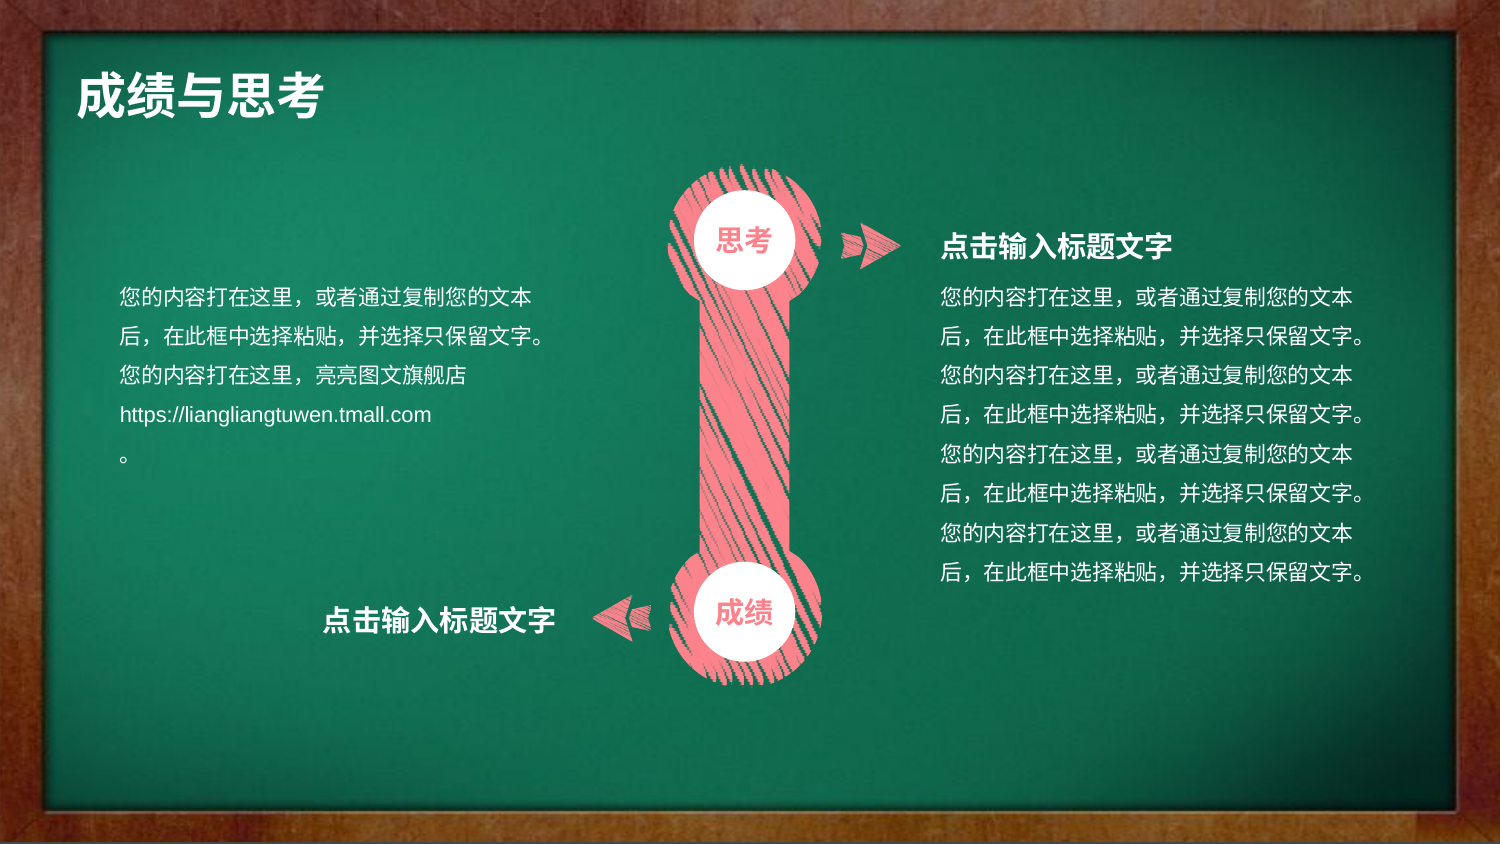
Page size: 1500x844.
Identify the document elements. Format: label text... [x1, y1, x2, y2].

title 成绩与思考 [64, 50, 1401, 132]
text_box 您的内容打在这里，或者通过复制您的文本后，在此框中选择粘贴，并选择只保留文字。您的内容打在这里，或者通过复制您的文本后，在此框中选择粘贴，并选择只保留文字。您的内容打在这里，或者通过复制您的文本后，在此框中选择粘贴，并选择只保留文字。您的内容打在这里，或者通过复制您的文本后，在此框中选择粘贴，并选择只保留文字。 [920, 269, 1412, 578]
text_box [839, 219, 904, 272]
picture [0, 0, 1500, 842]
text_box [588, 592, 654, 645]
text_box 您的内容打在这里，或者通过复制您的文本后，在此框中选择粘贴，并选择只保留文字。您的内容打在这里，亮亮图文旗舰店 https://liangliangtuwen.tmall.com 。 [99, 269, 592, 578]
text_box [666, 162, 824, 690]
text_box 思考 [692, 189, 797, 292]
text_box 成绩 [692, 560, 797, 663]
text_box 点击输入标题文字 [268, 594, 578, 644]
text_box 点击输入标题文字 [920, 221, 1229, 271]
